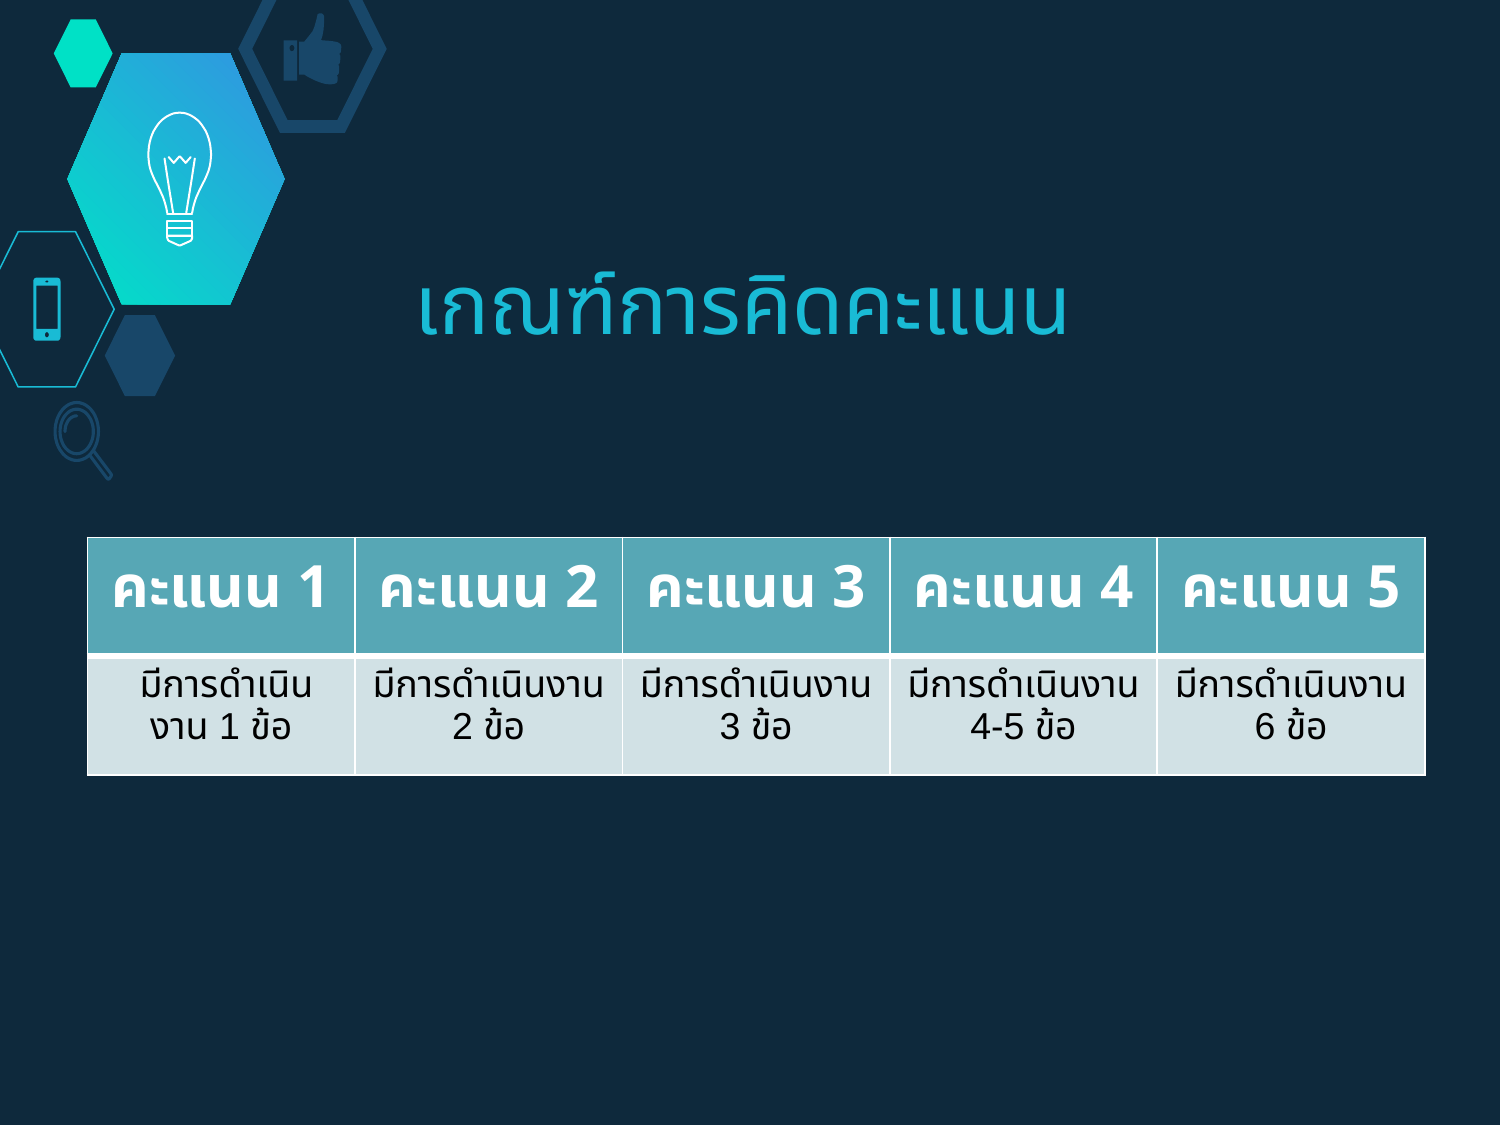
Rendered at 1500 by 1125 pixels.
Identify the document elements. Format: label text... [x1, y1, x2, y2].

table_cell มีการดำเนินงาน 2 ข้อ [356, 659, 622, 774]
table_cell มีการดำเนินงาน 4-5 ข้อ [891, 659, 1156, 774]
table_cell มีการดำเนินงาน 3 ข้อ [623, 659, 889, 774]
table_cell มีการดำเนินงาน 1 ข้อ [88, 659, 354, 774]
title เกณฑ์การคิดคะแนน [399, 224, 1138, 367]
table_header คะแนน 3 [623, 538, 889, 653]
table_header คะแนน 4 [891, 538, 1156, 653]
table_header คะแนน 1 [88, 538, 354, 653]
table_header คะแนน 5 [1158, 538, 1424, 653]
table_header คะแนน 2 [356, 538, 622, 653]
table_cell มีการดำเนินงาน 6 ข้อ [1158, 659, 1424, 774]
